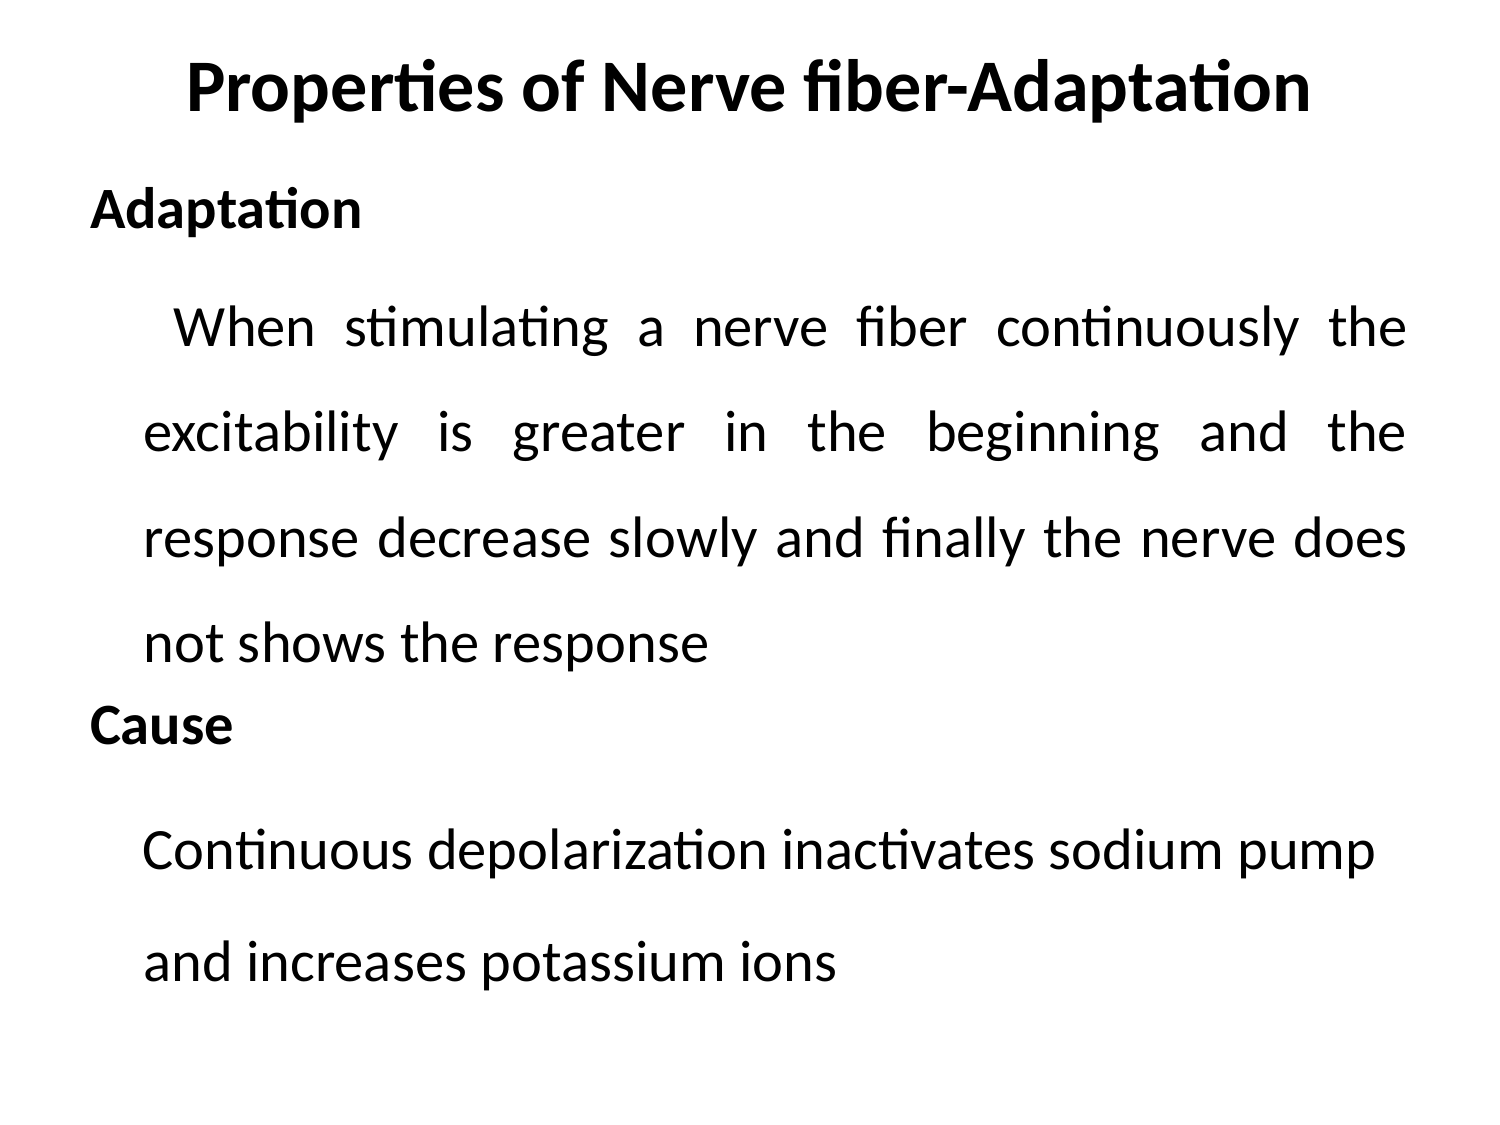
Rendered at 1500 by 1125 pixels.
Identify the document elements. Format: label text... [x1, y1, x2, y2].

list Adaptation When stimulating a nerve fiber continuously the excitability is greater in the beginning and the response decrease slowly and finally the nerve does not shows the response Cause Continuous depolarization inactivates sodium pump and increases potassium ions [75, 162, 1425, 1005]
title Properties of Nerve fiber-Adaptation [75, 0, 1425, 162]
